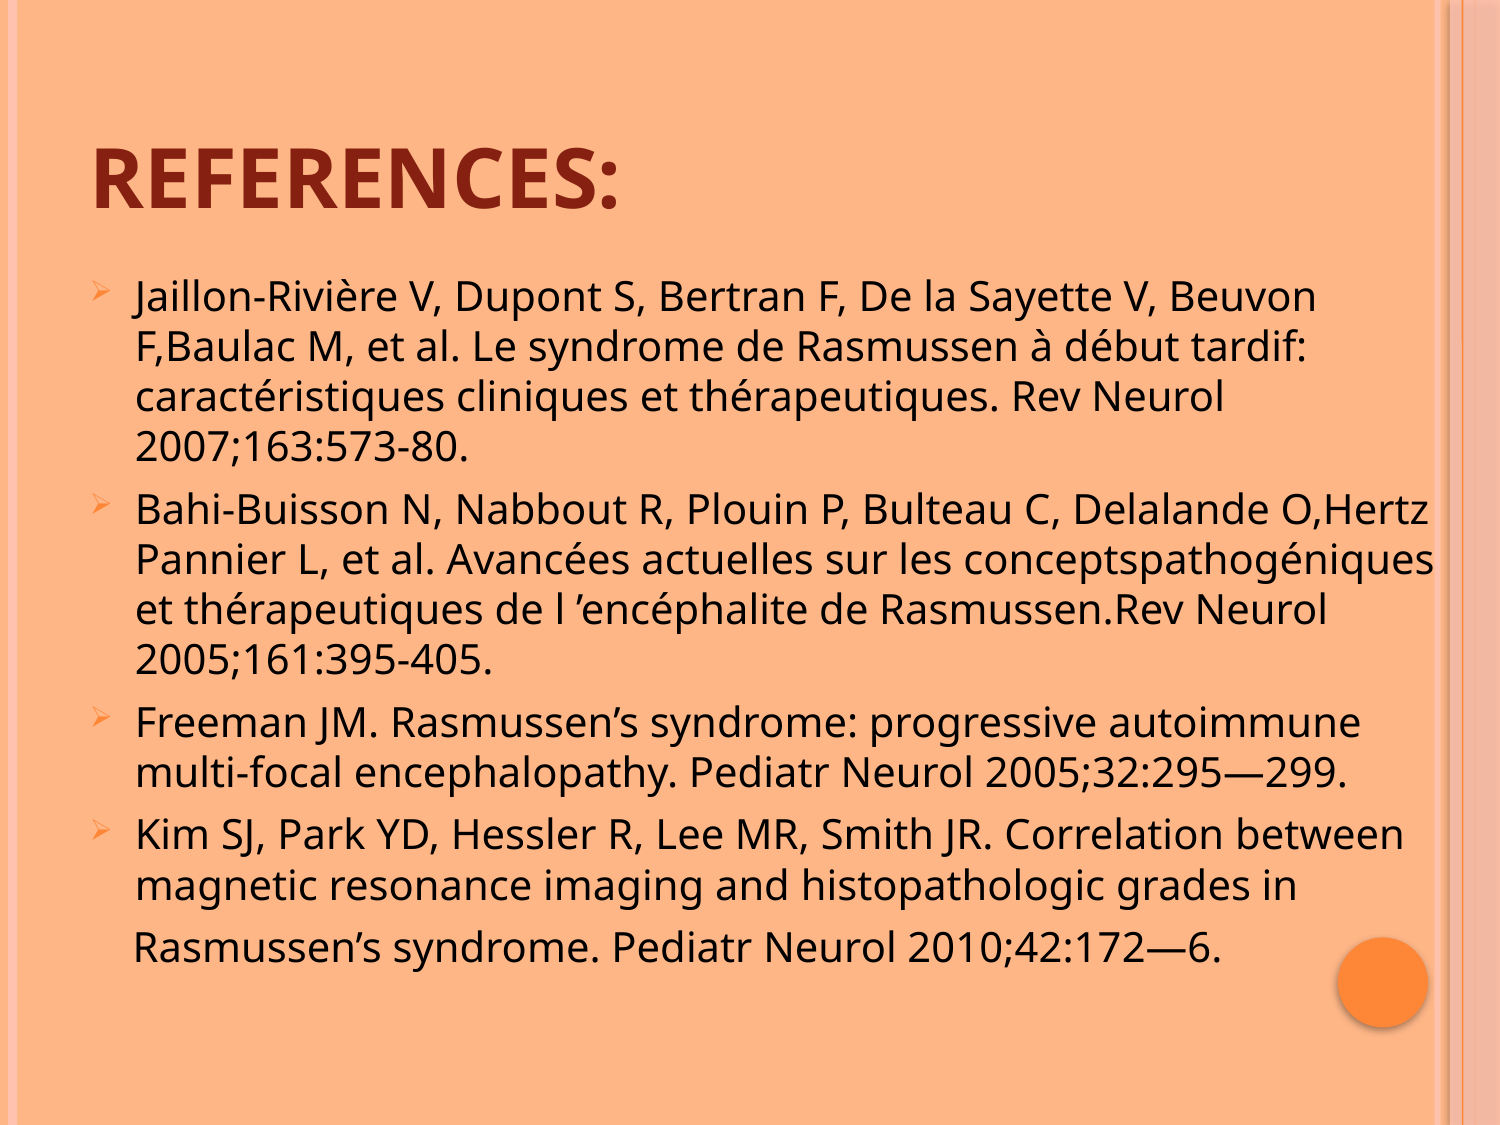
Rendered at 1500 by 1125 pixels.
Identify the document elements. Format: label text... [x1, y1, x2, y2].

title REFERENCES: [75, 45, 1300, 233]
list Jaillon-Rivière V, Dupont S, Bertran F, De la Sayette V, Beuvon F,Baulac M, et al. Le syndrome de Rasmussen à début tardif: caractéristiques cliniques et thérapeutiques. Rev Neurol 2007;163:573-80. Bahi-Buisson N, Nabbout R, Plouin P, Bulteau C, Delalande O,Hertz Pannier L, et al. Avancées actuelles sur les conceptspathogéniques et thérapeutiques de l ’encéphalite de Rasmussen.Rev Neurol 2005;161:395-405. Freeman JM. Rasmussen’s syndrome: progressive autoimmune multi-focal encephalopathy. Pediatr Neurol 2005;32:295—299. Kim SJ, Park YD, Hessler R, Lee MR, Smith JR. Correlation between magnetic resonance imaging and histopathologic grades in Rasmussen’s syndrome. Pediatr Neurol 2010;42:172—6. [75, 262, 1459, 1062]
